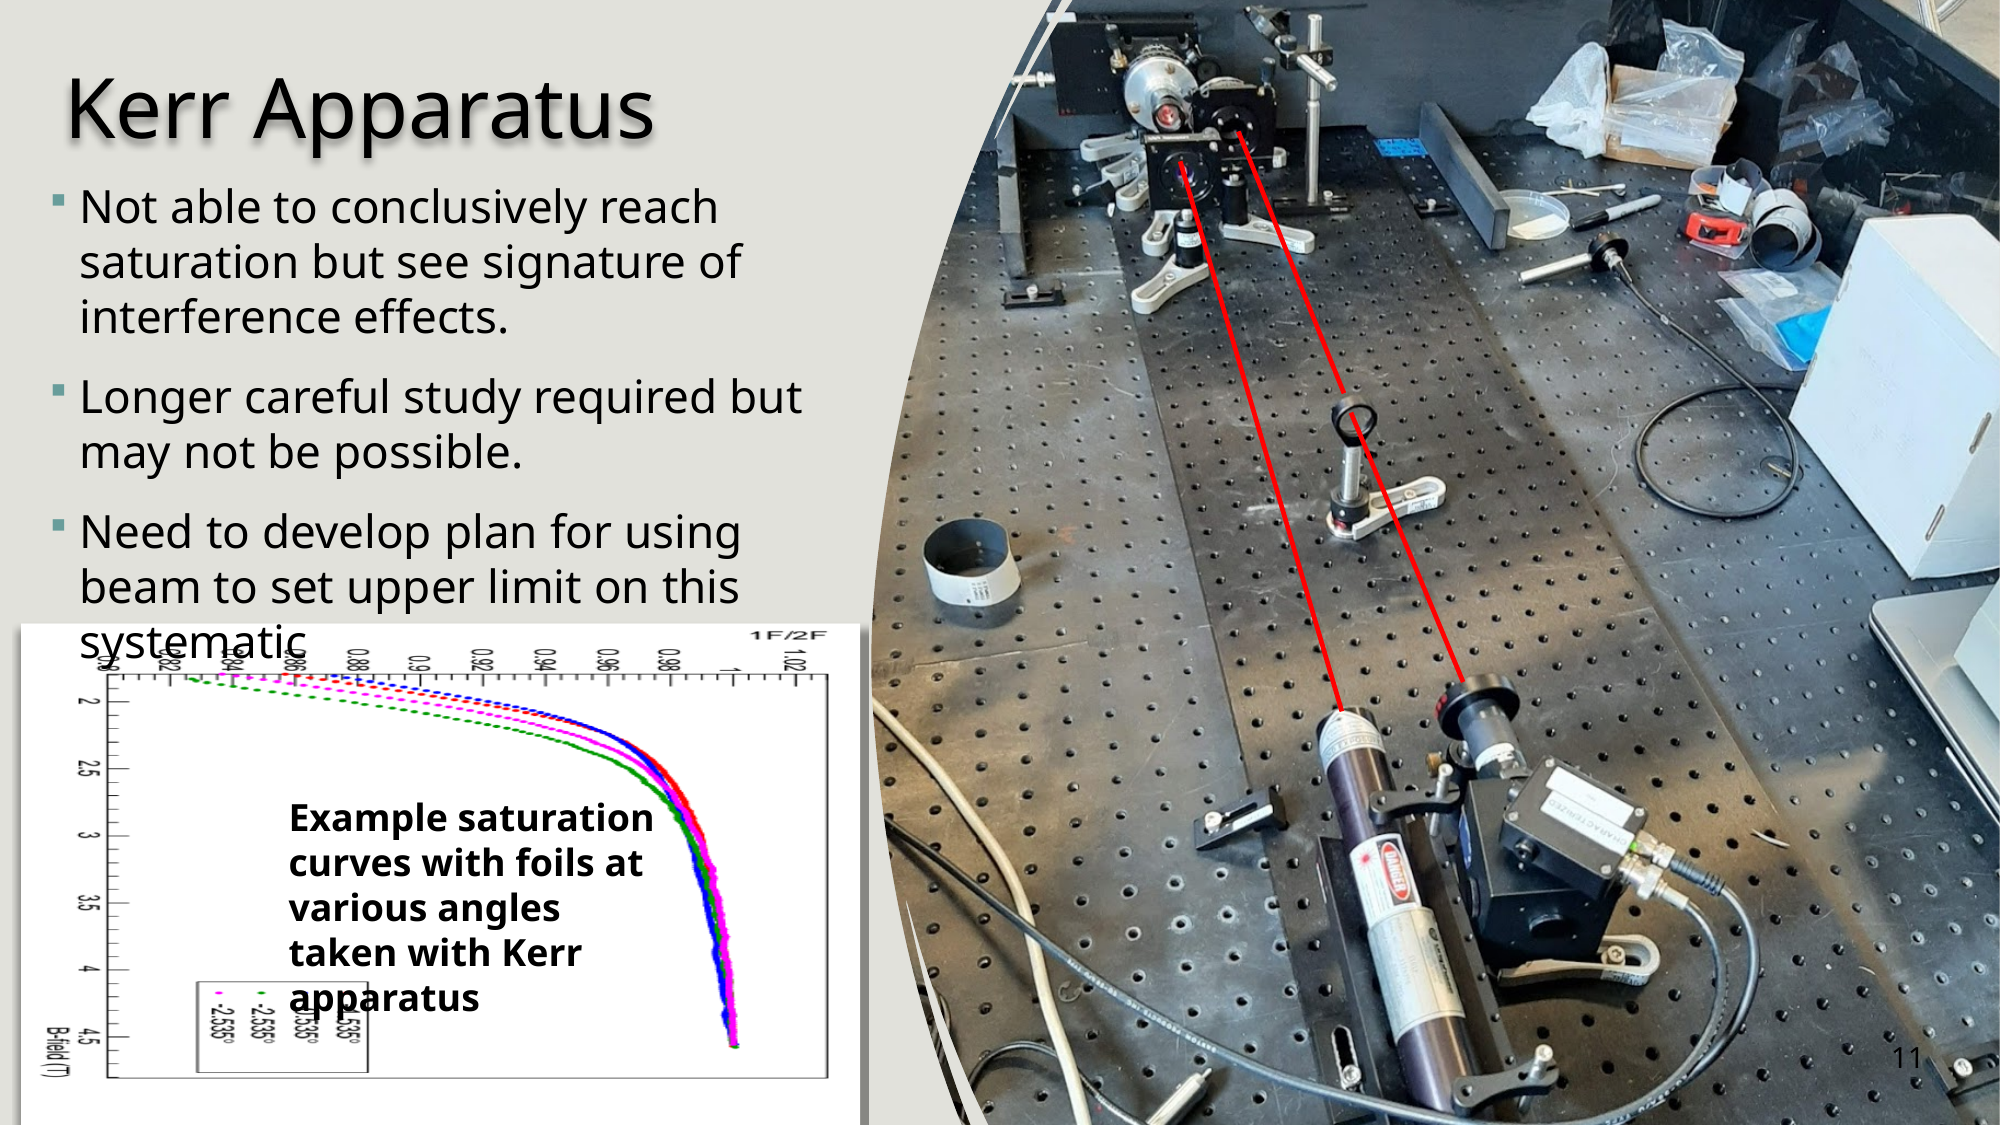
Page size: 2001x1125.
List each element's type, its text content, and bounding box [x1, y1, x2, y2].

text_box Not able to conclusively reach saturation but see signature of interference effects. Longer careful study required but may not be possible. Need to develop plan for using beam to set upper limit on this systematic [34, 170, 870, 583]
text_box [1240, 134, 1342, 391]
picture [191, 458, 692, 1125]
picture [871, 0, 2000, 1124]
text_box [1354, 416, 1461, 680]
text_box Kerr Apparatus [49, 43, 870, 179]
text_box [1183, 164, 1340, 709]
